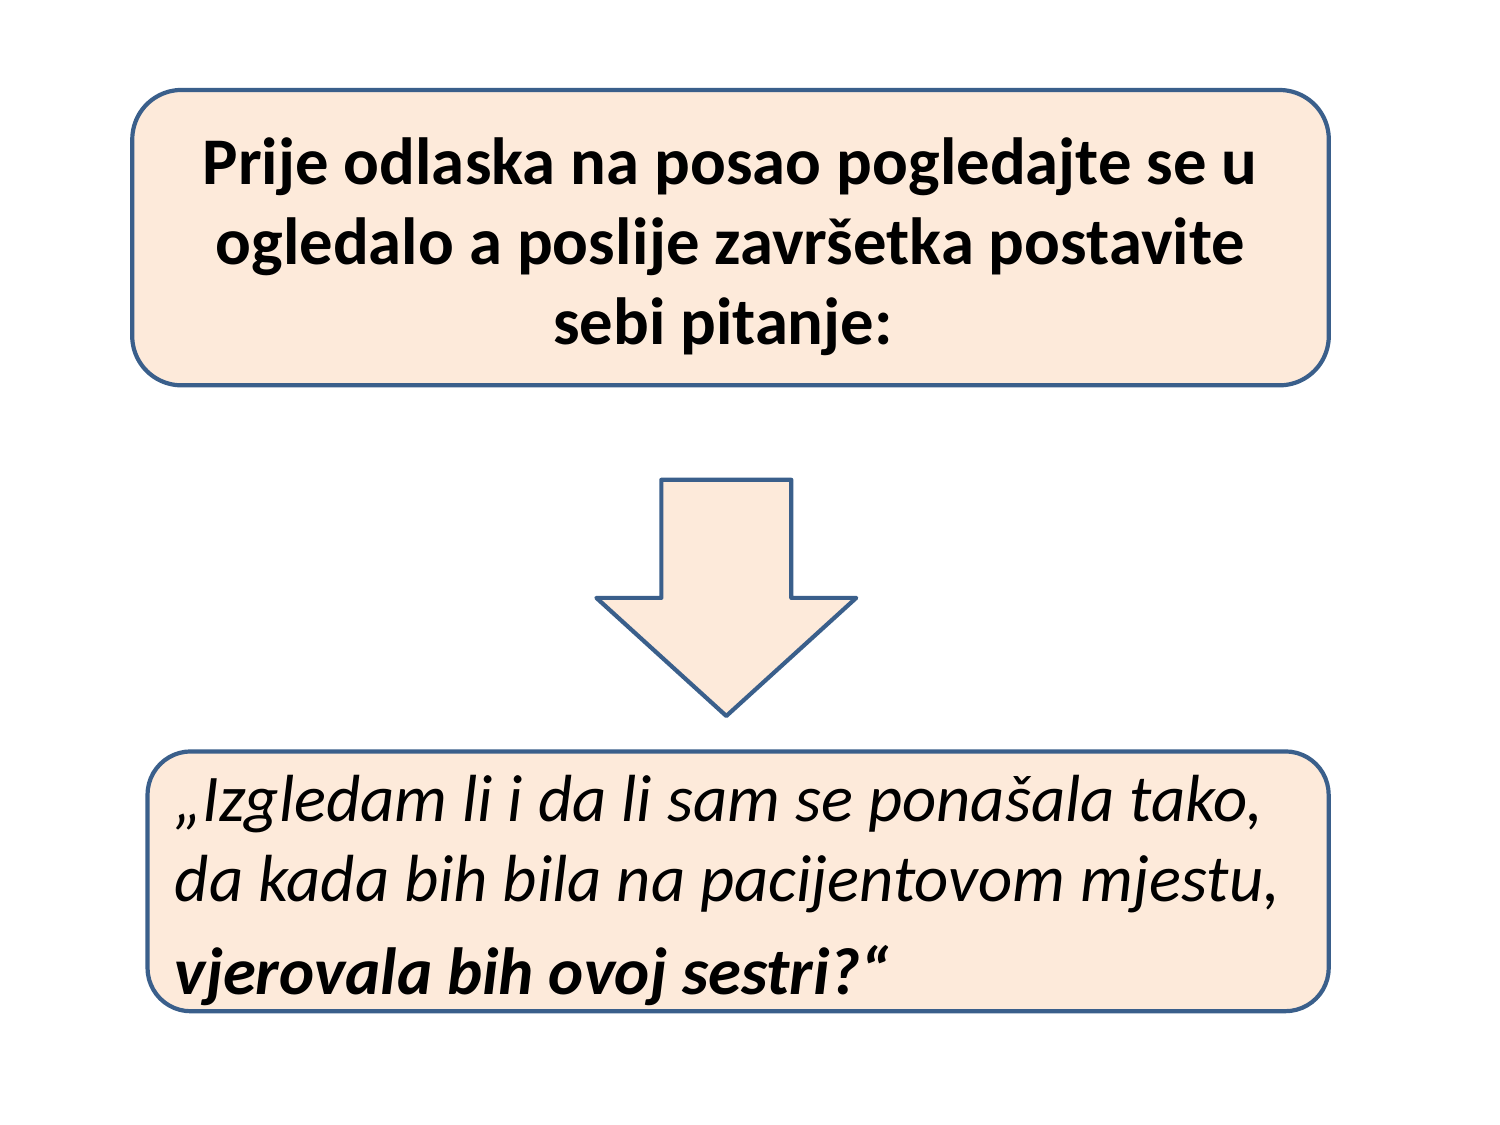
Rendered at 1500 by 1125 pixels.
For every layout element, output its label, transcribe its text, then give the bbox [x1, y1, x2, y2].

text_box Prije odlaska na posao pogledajte se u ogledalo a poslije završetka postavite sebi pitanje: [130, 87, 1331, 388]
text_box „Izgledam li i da li sam se ponašala tako, da kada bih bila na pacijentovom mjestu, vjerovala bih ovoj sestri?“ [145, 749, 1331, 1014]
text_box [594, 477, 859, 718]
